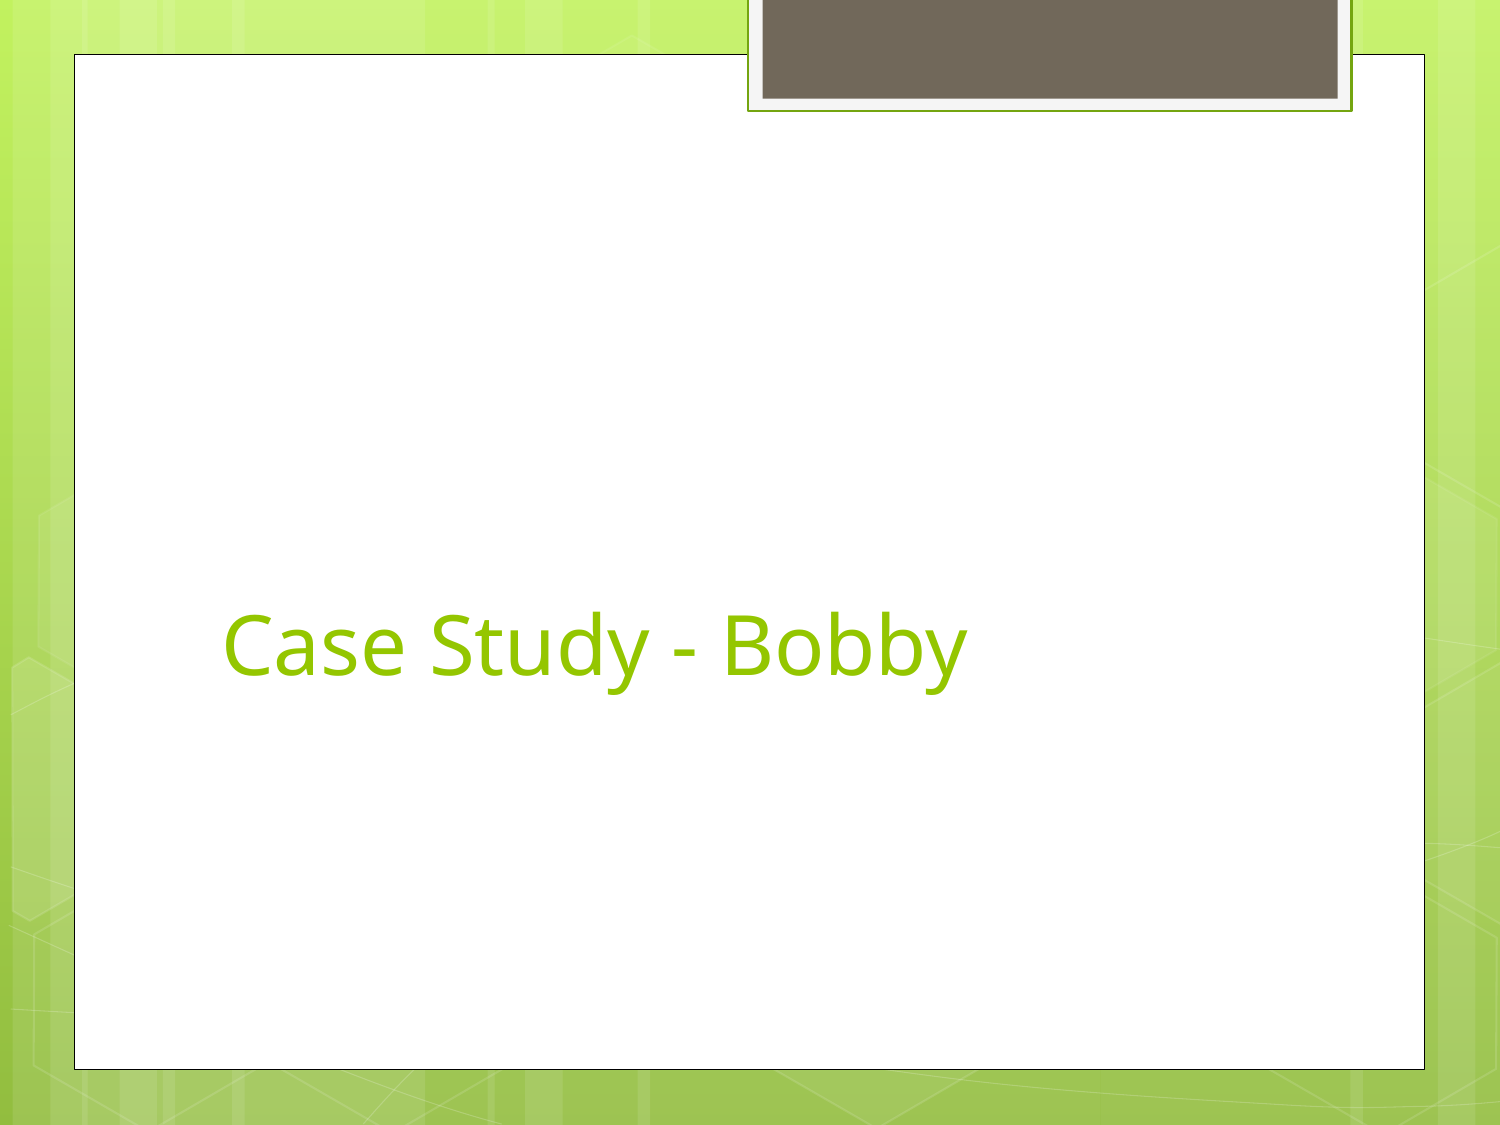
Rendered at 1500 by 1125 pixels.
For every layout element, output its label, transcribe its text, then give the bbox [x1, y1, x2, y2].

title Case Study - Bobby [206, 475, 1296, 700]
